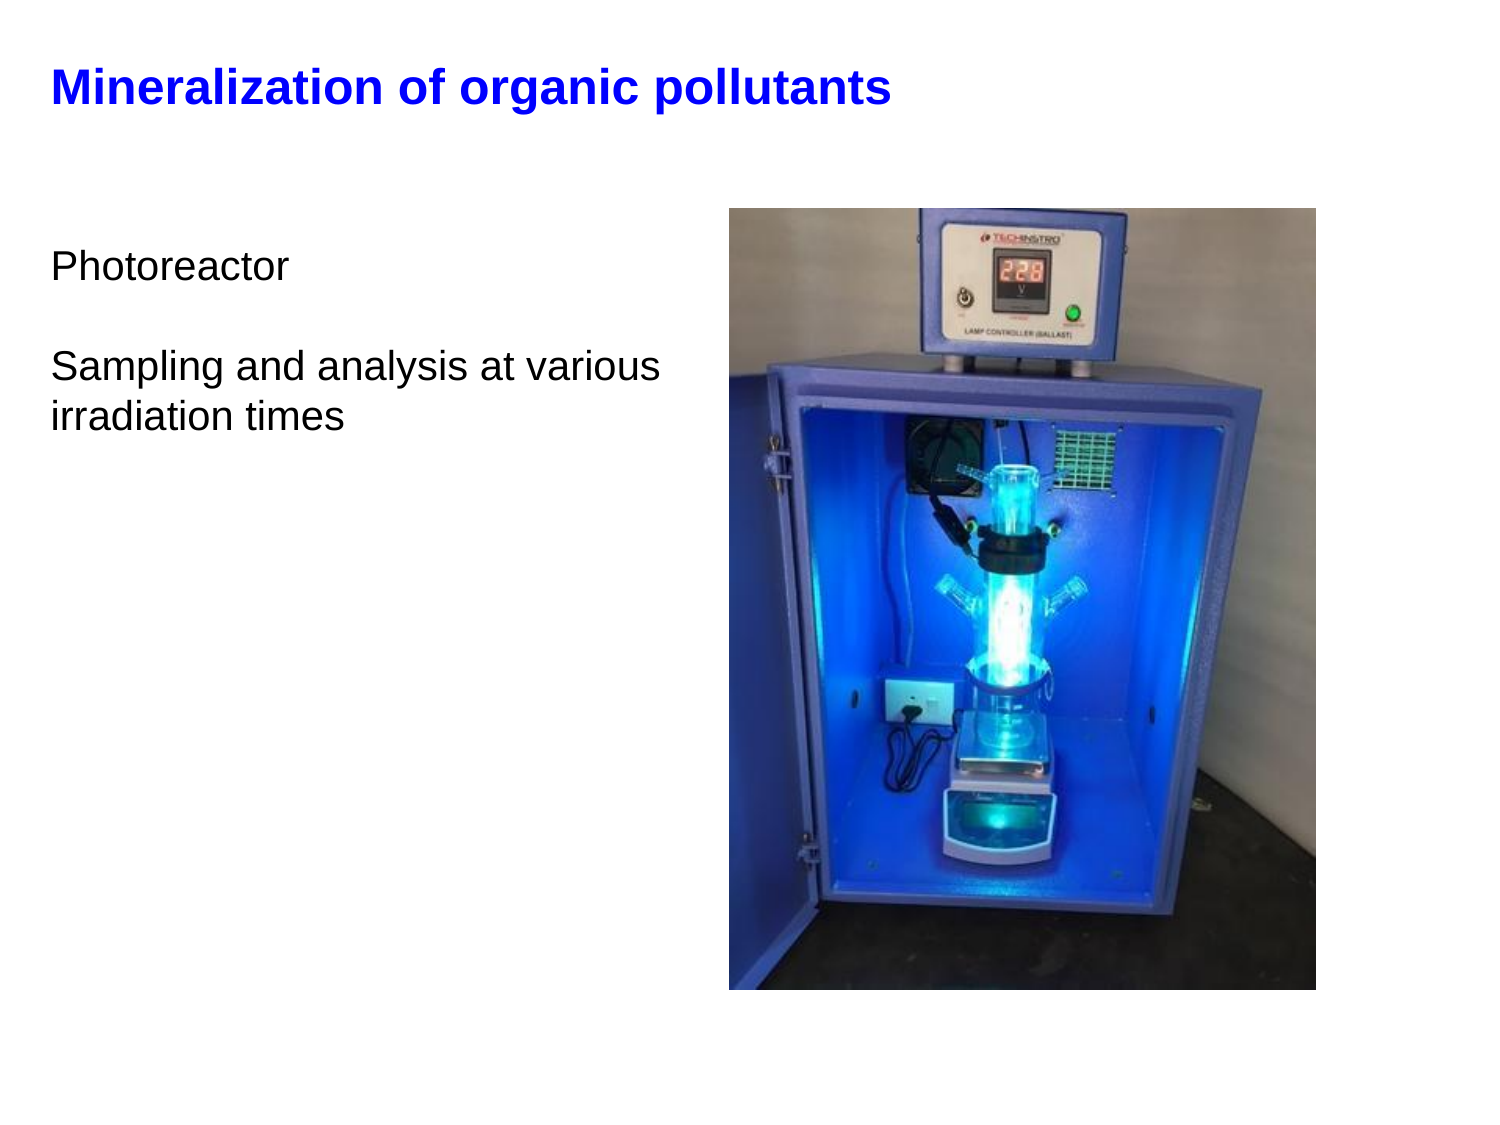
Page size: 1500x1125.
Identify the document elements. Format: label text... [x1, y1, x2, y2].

text_box Photoreactor Sampling and analysis at various irradiation times [35, 231, 680, 447]
picture [729, 207, 1316, 990]
text_box Mineralization of organic pollutants [35, 46, 1316, 122]
